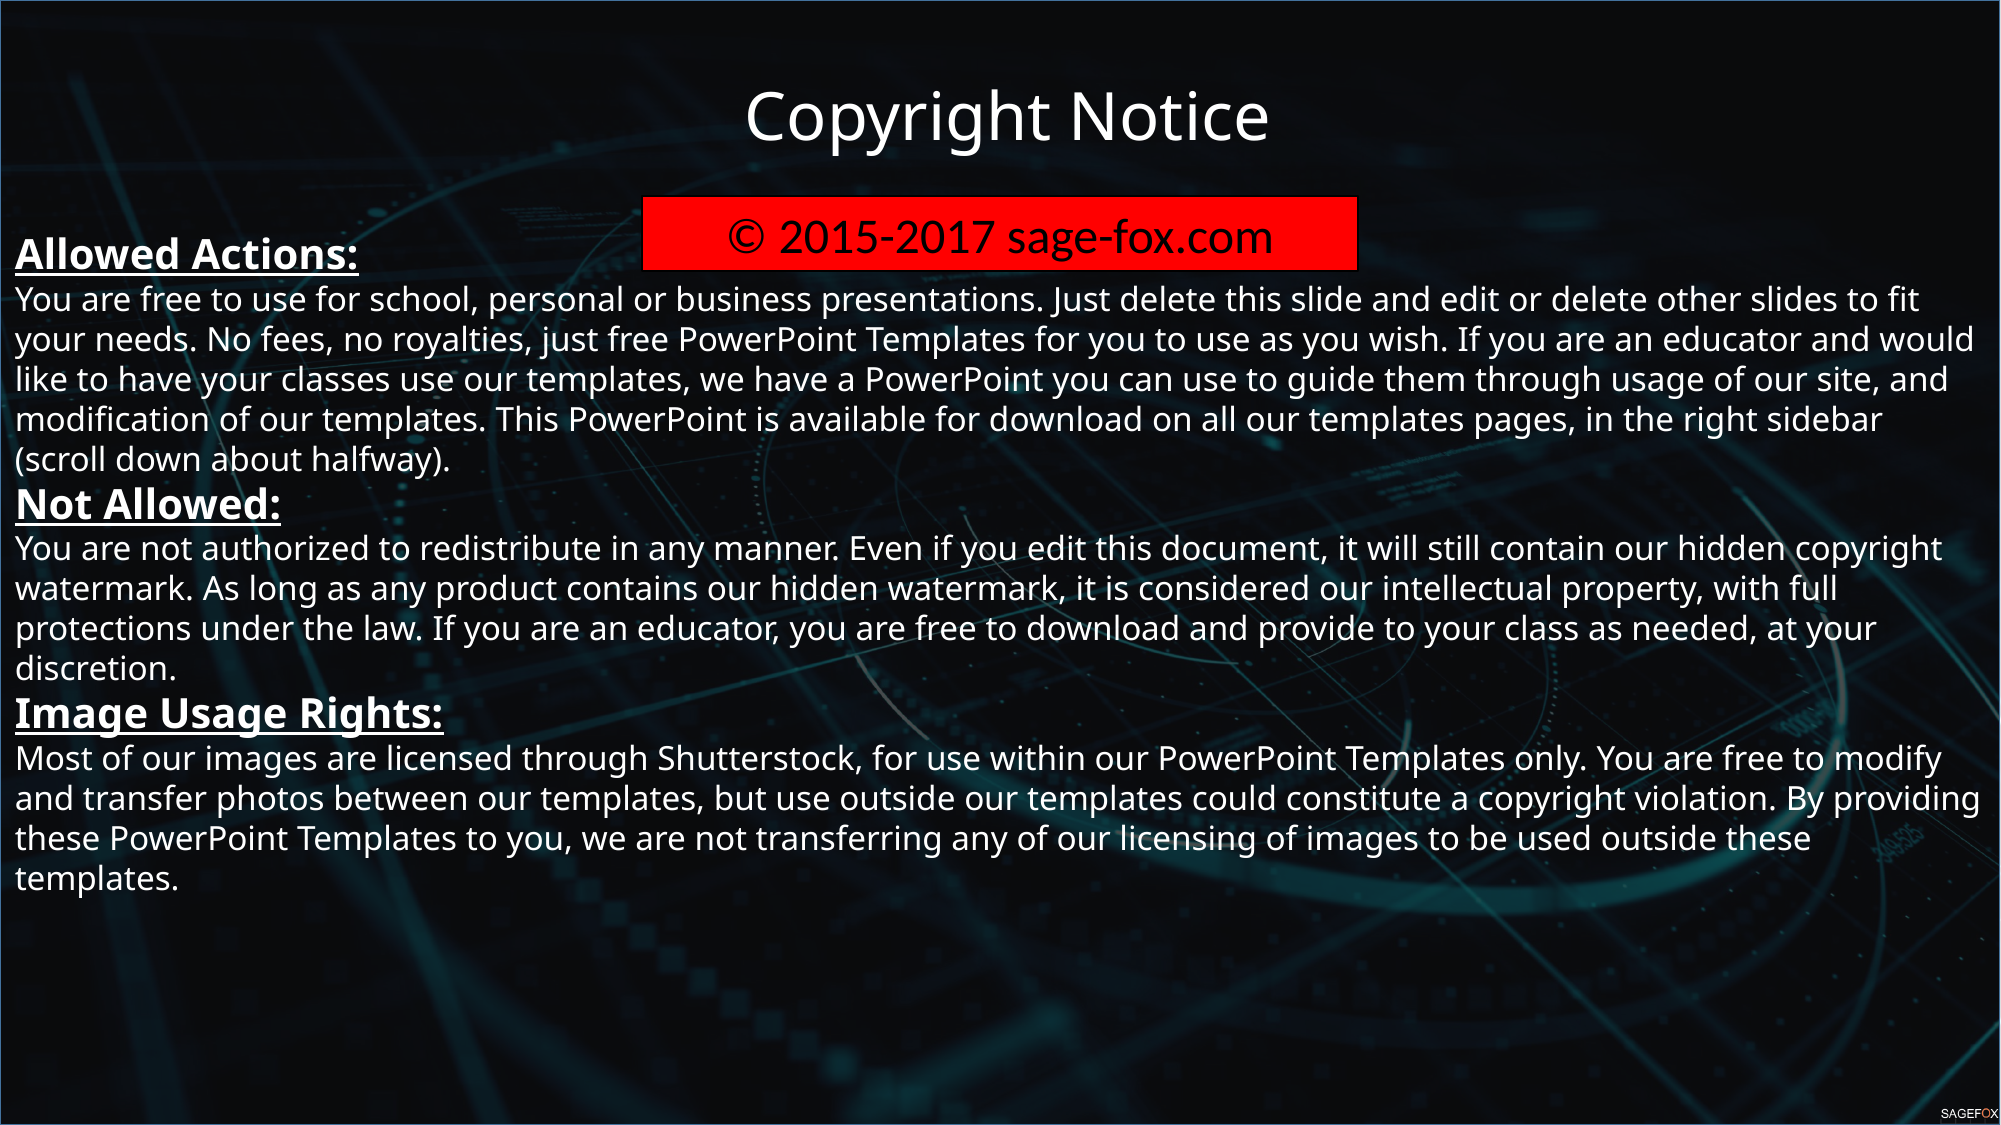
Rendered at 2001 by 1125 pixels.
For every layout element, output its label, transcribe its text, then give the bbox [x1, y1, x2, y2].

text_box Allowed Actions: You are free to use for school, personal or business presentations. Just delete this slide and edit or delete other slides to fit your needs. No fees, no royalties, just free PowerPoint Templates for you to use as you wish. If you are an educator and would like to have your classes use our templates, we have a PowerPoint you can use to guide them through usage of our site, and modification of our templates. This PowerPoint is available for download on all our templates pages, in the right sidebar (scroll down about halfway). Not Allowed: You are not authorized to redistribute in any manner. Even if you edit this document, it will still contain our hidden copyright watermark. As long as any product contains our hidden watermark, it is considered our intellectual property, with full protections under the law. If you are an educator, you are free to download and provide to your class as needed, at your discretion. Image Usage Rights: Most of our images are licensed through Shutterstock, for use within our PowerPoint Templates only. You are free to modify and transfer photos between our templates, but use outside our templates could constitute a copyright violation. By providing these PowerPoint Templates to you, we are not transferring any of our licensing of images to be used outside these templates. [0, 0, 2000, 1125]
text_box © 2015-2017 sage-fox.com [641, 196, 1358, 272]
title Copyright Notice [493, 60, 1524, 178]
